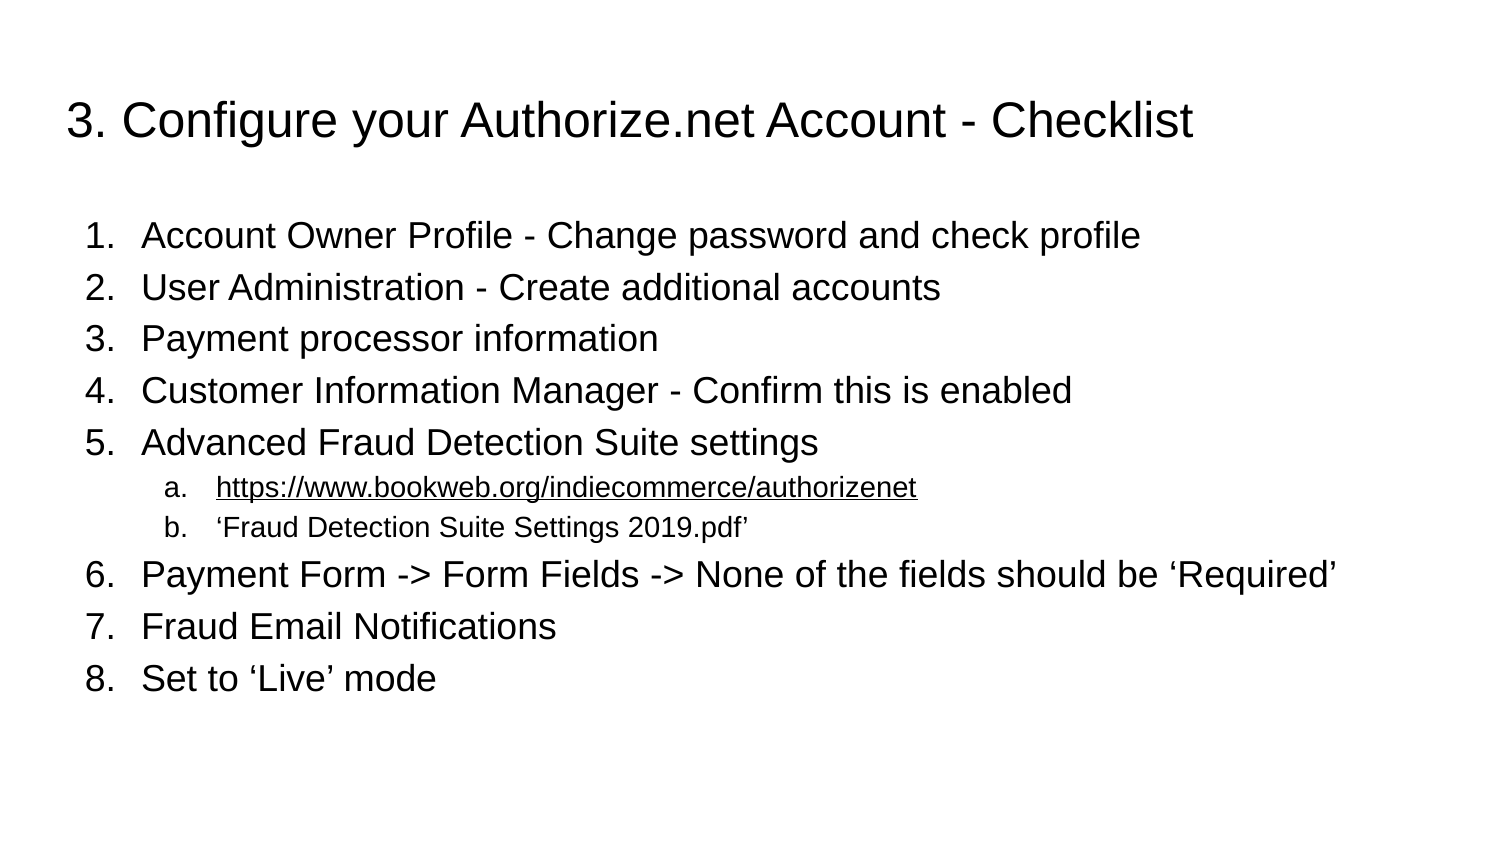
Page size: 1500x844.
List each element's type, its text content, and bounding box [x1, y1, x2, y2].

list Account Owner Profile - Change password and check profile User Administration - Create additional accounts Payment processor information Customer Information Manager - Confirm this is enabled Advanced Fraud Detection Suite settings https://www.bookweb.org/indiecommerce/authorizenet ‘Fraud Detection Suite Settings 2019.pdf’ Payment Form -> Form Fields -> None of the fields should be ‘Required’ Fraud Email Notifications Set to ‘Live’ mode [51, 189, 1449, 750]
title 3. Configure your Authorize.net Account - Checklist [51, 72, 1449, 167]
